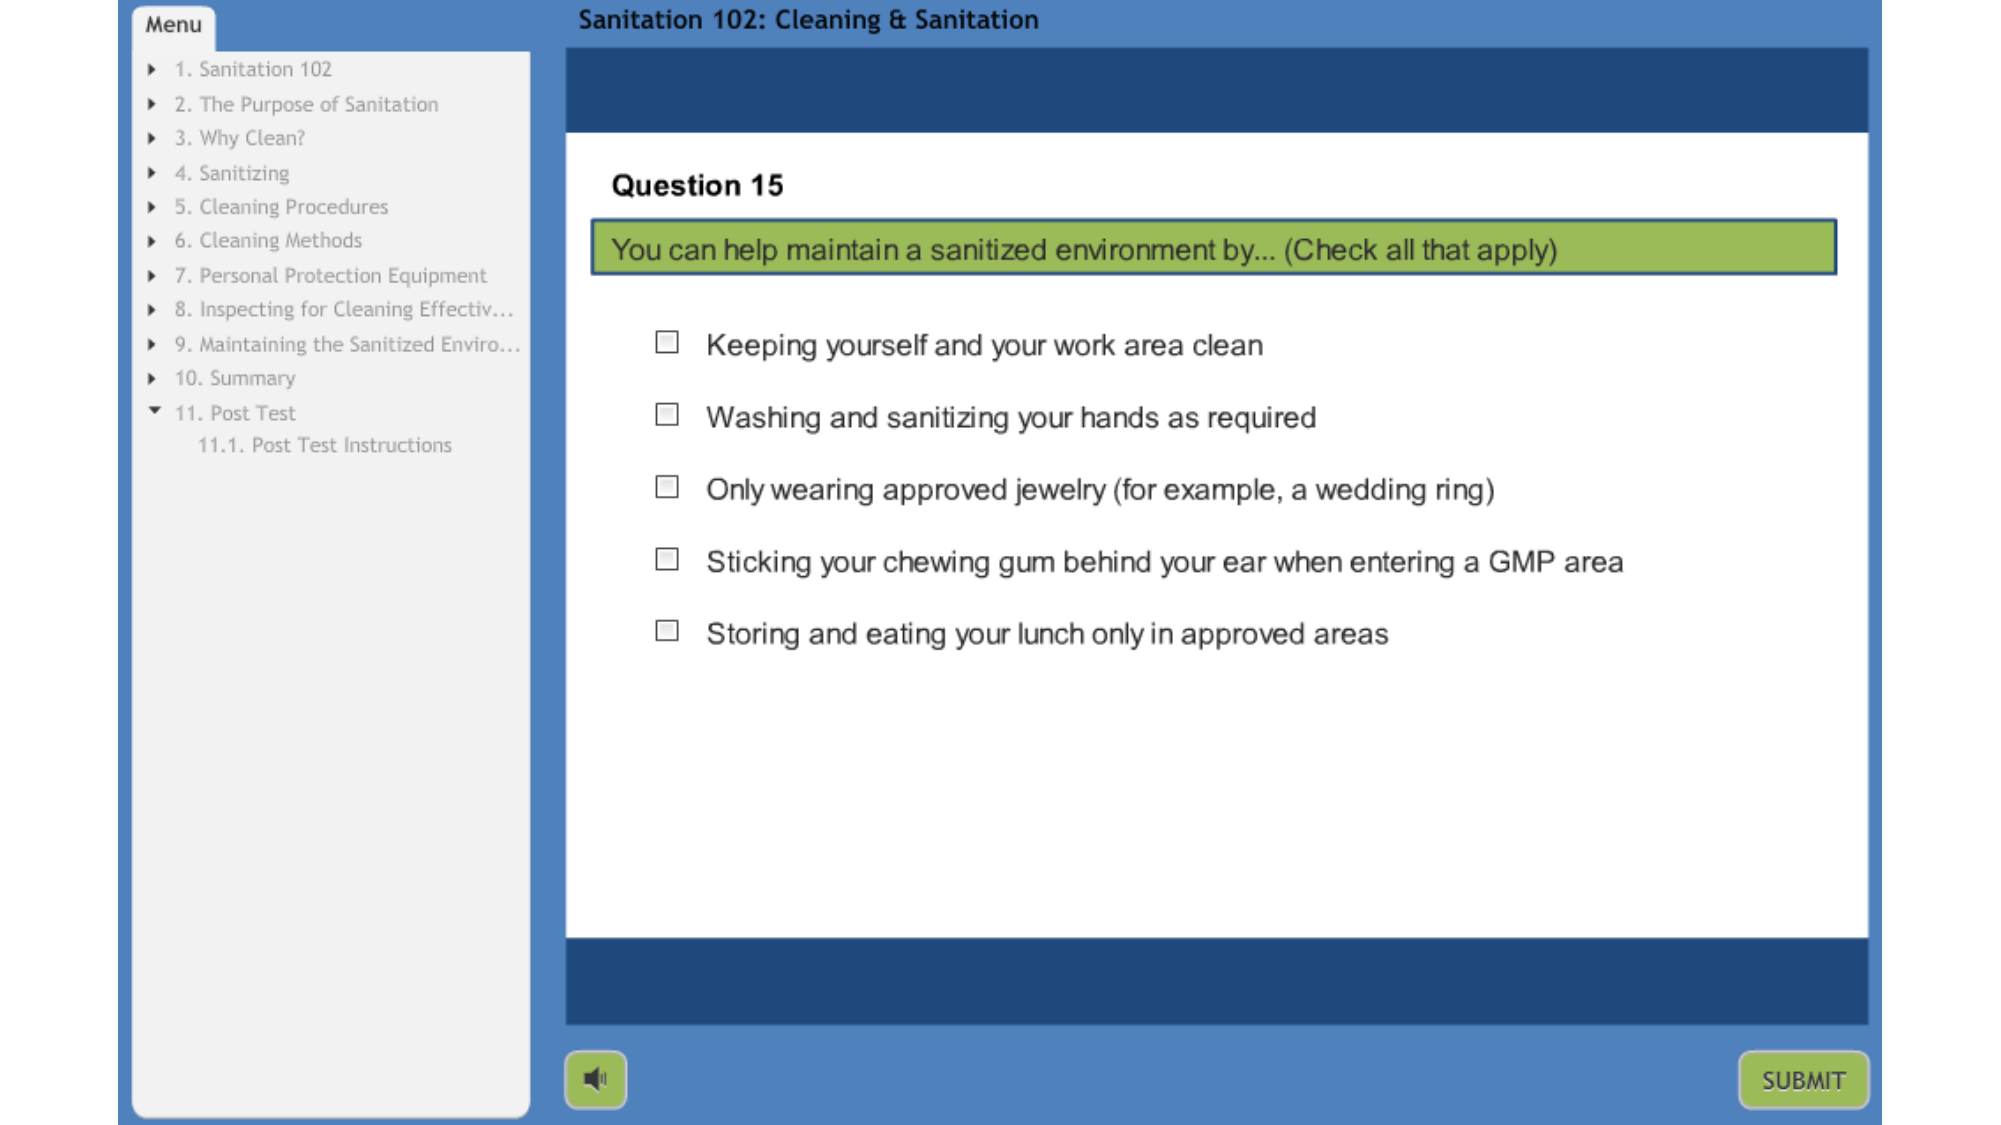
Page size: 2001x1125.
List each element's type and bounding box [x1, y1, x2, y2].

picture [118, 0, 1882, 1125]
